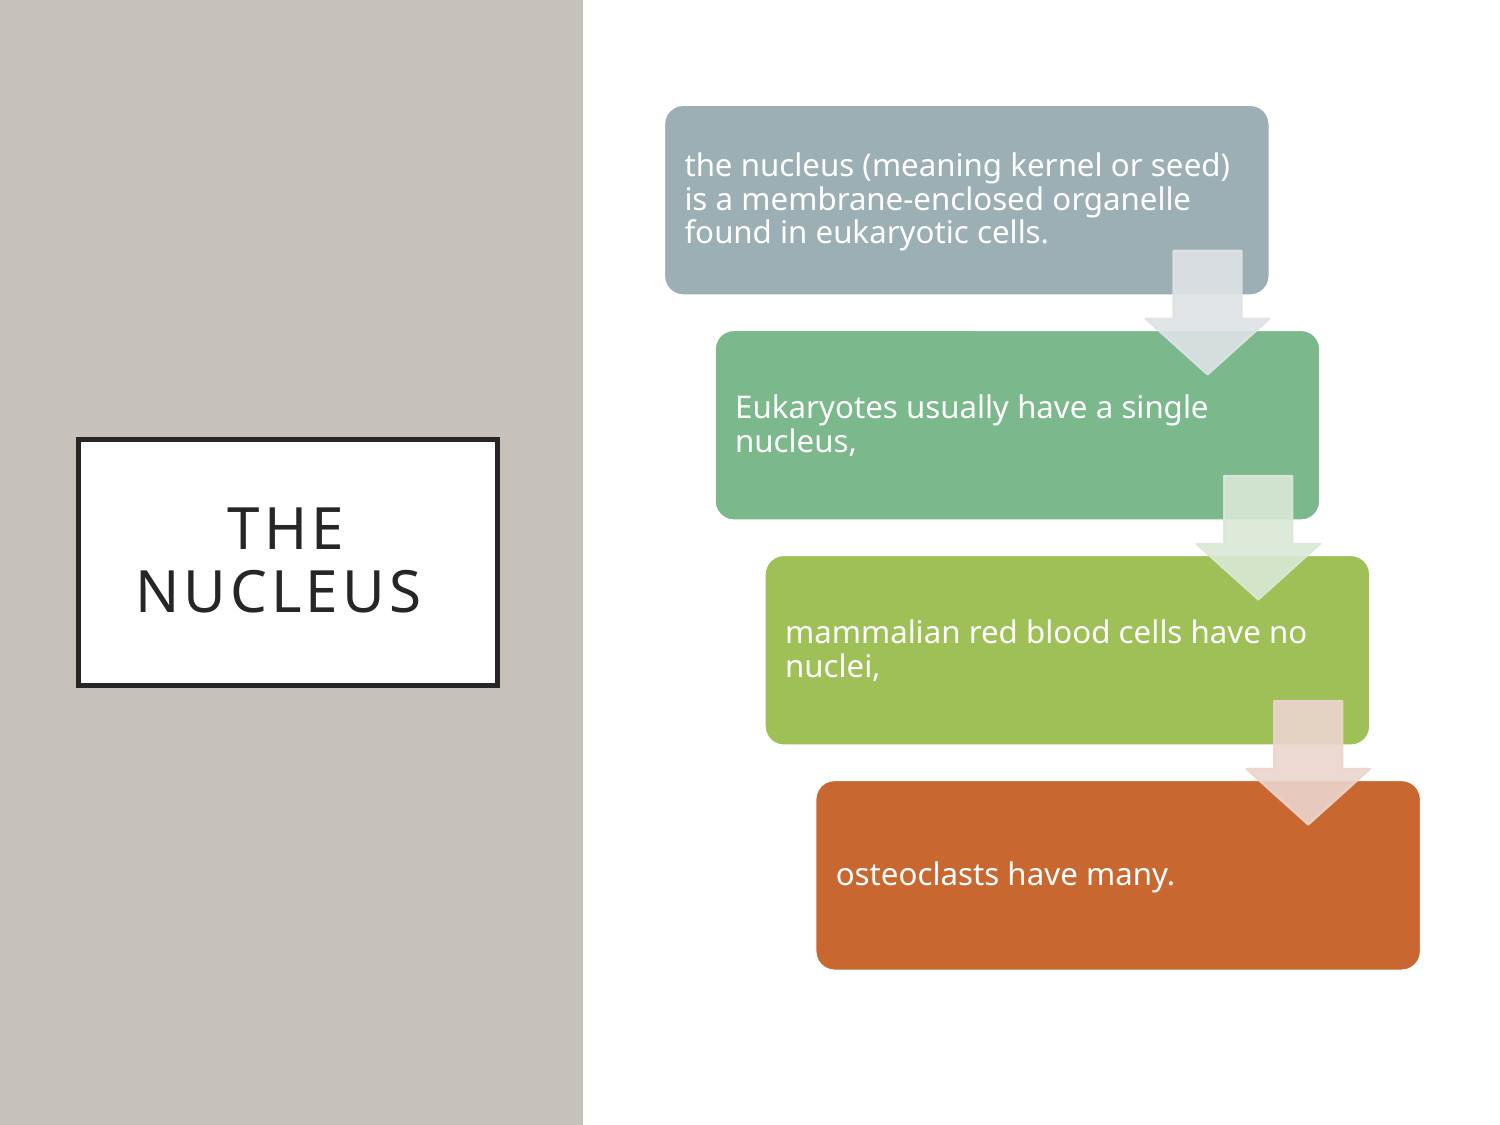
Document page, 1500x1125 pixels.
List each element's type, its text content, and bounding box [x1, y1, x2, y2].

text_box [0, 0, 584, 1125]
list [663, 104, 1421, 971]
title The nucleus [76, 437, 500, 688]
text_box [584, 0, 1500, 1125]
